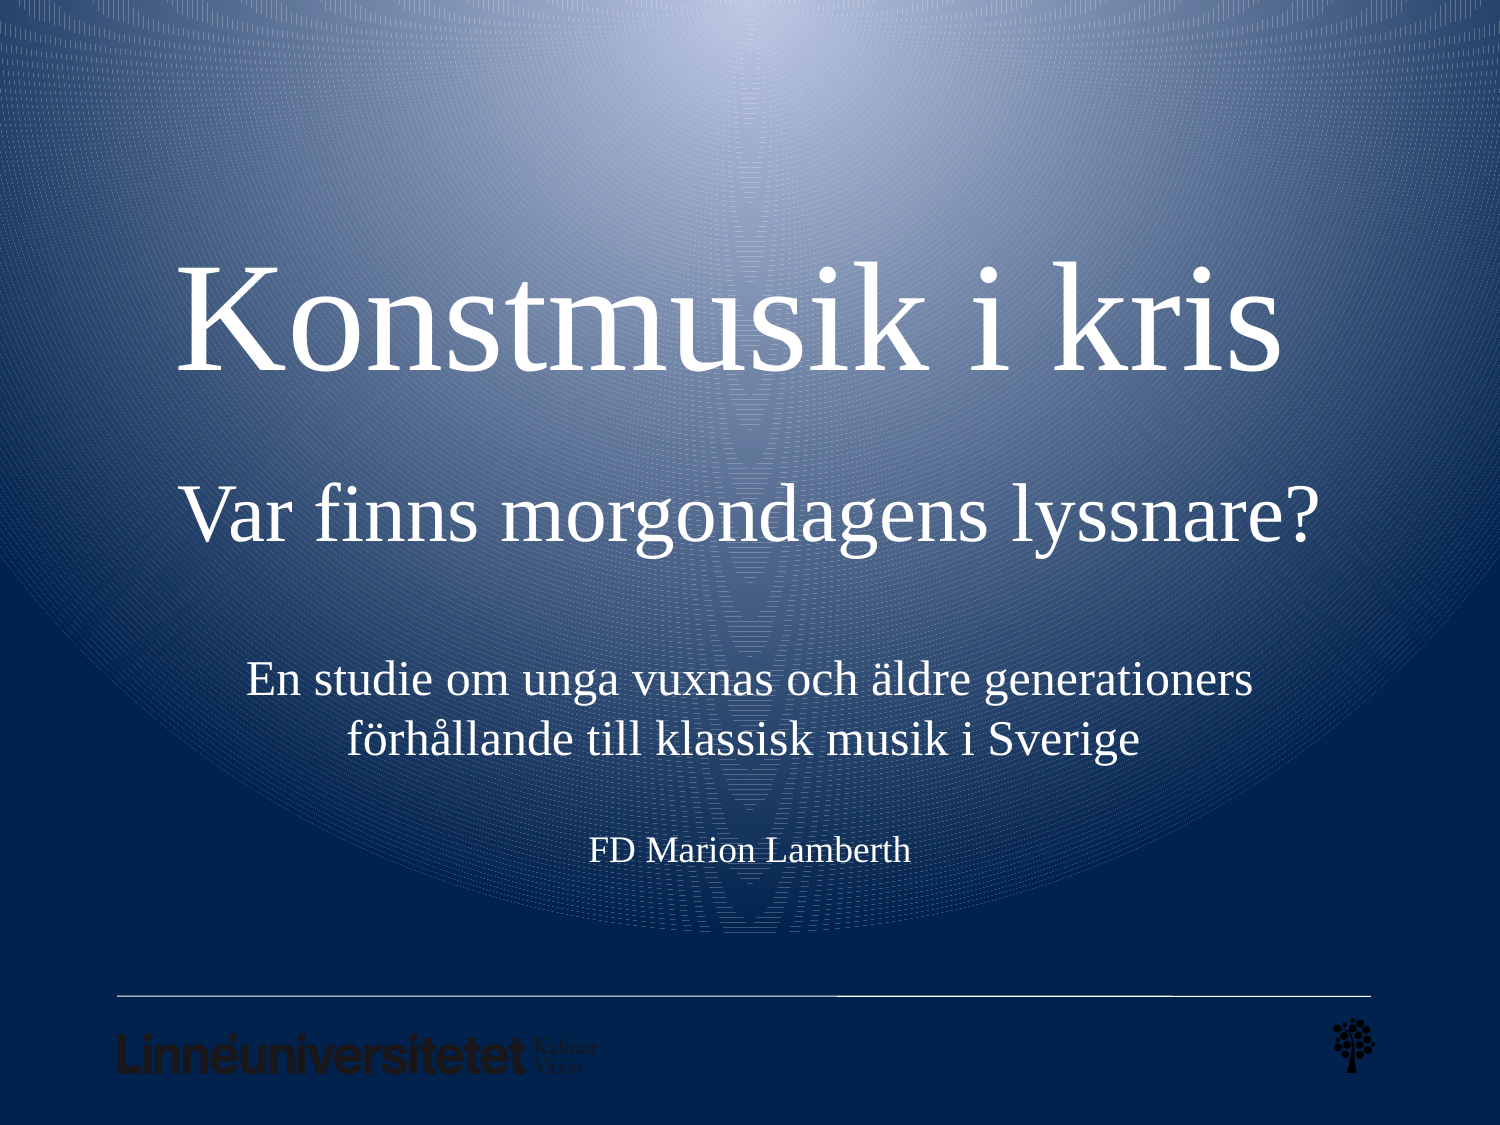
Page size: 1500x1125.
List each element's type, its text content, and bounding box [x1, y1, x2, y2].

title Konstmusik i kris Var finns morgondagens lyssnare? [112, 237, 1388, 591]
subtitle En studie om unga vuxnas och äldre generationers förhållande till klassisk musik i Sverige FD Marion Lamberth [224, 637, 1276, 926]
picture [117, 1033, 597, 1079]
picture [1333, 1018, 1375, 1073]
